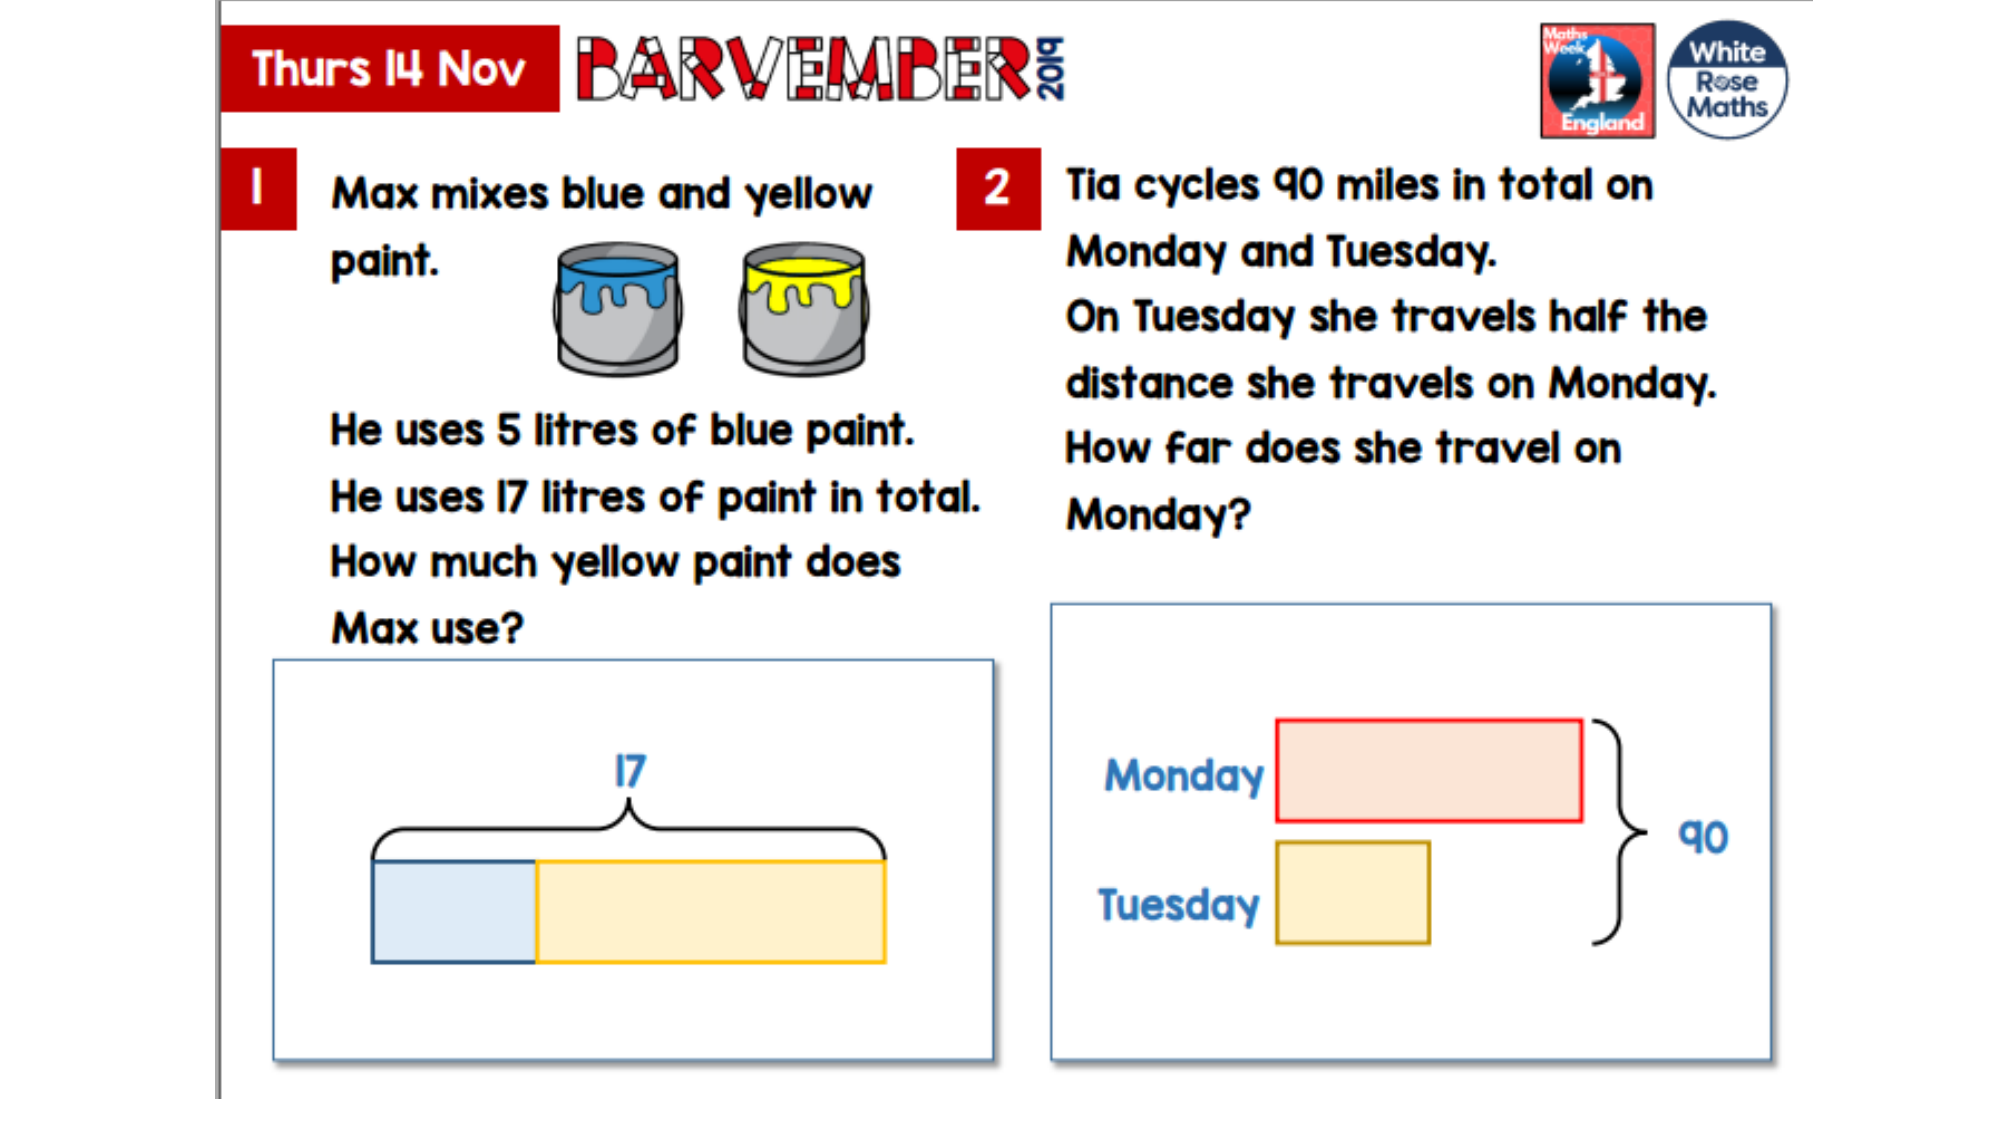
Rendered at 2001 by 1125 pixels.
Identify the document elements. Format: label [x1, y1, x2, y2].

picture [215, 0, 1813, 1099]
